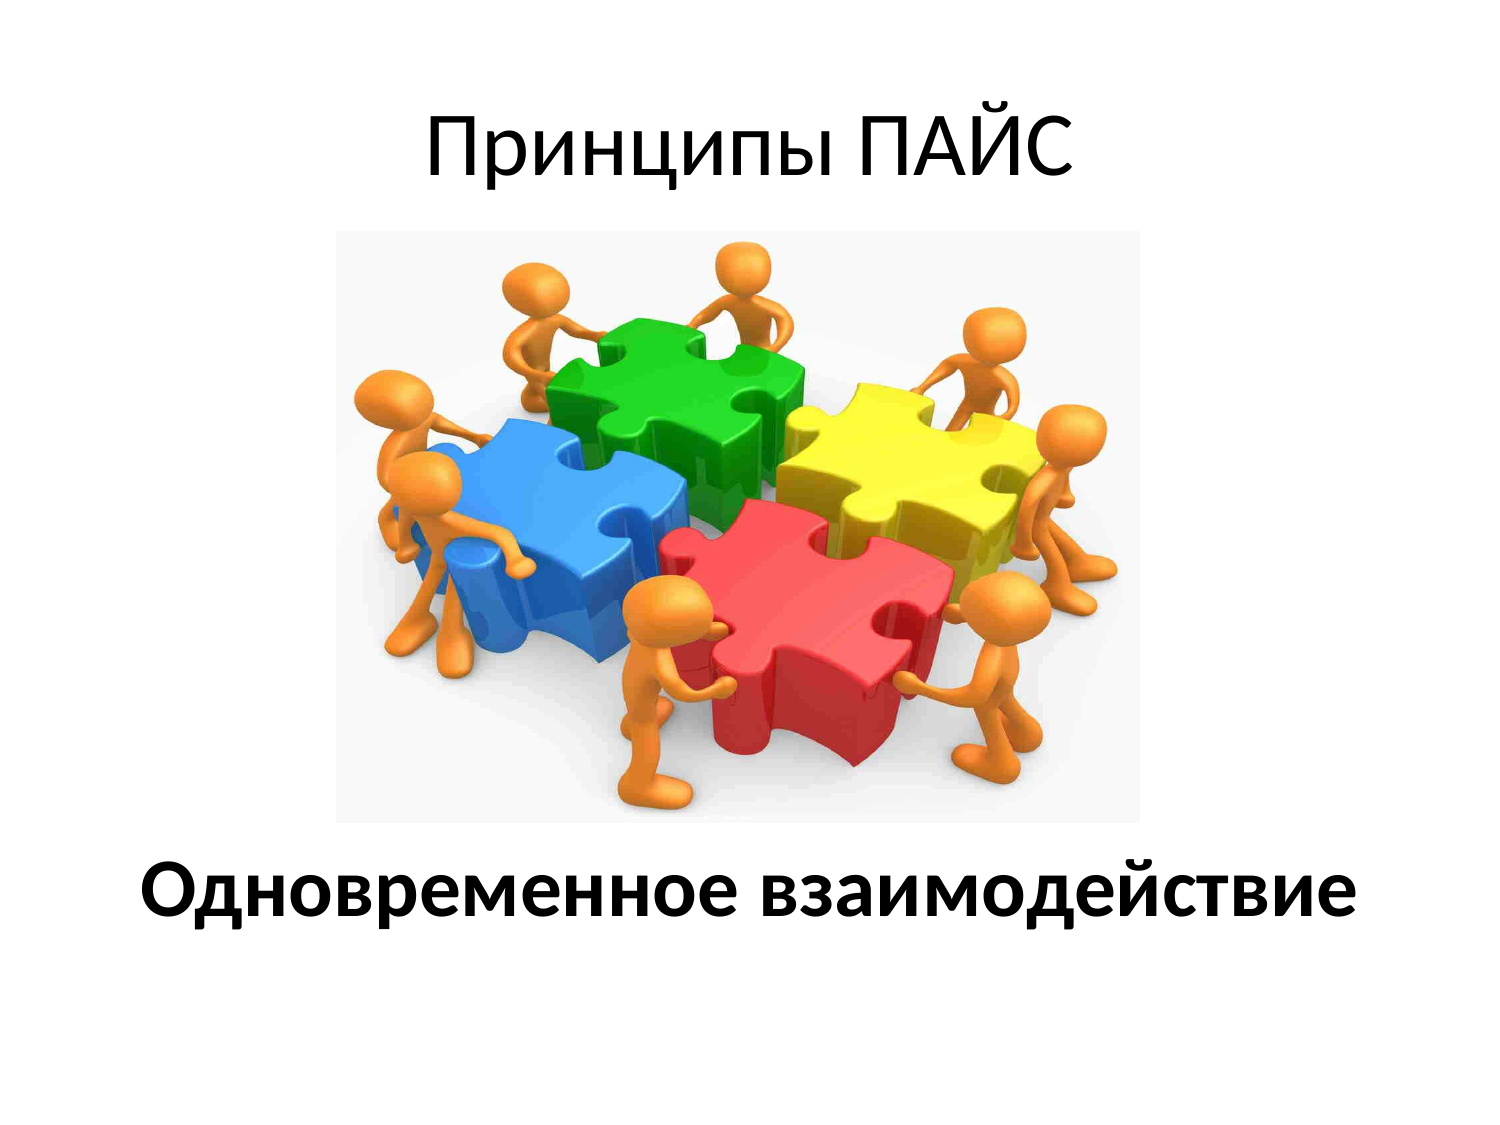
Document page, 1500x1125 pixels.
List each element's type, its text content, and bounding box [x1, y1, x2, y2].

title Принципы ПАЙС [75, 45, 1425, 233]
picture [336, 231, 1140, 823]
list Одновременное взаимодействие [75, 262, 1425, 1005]
